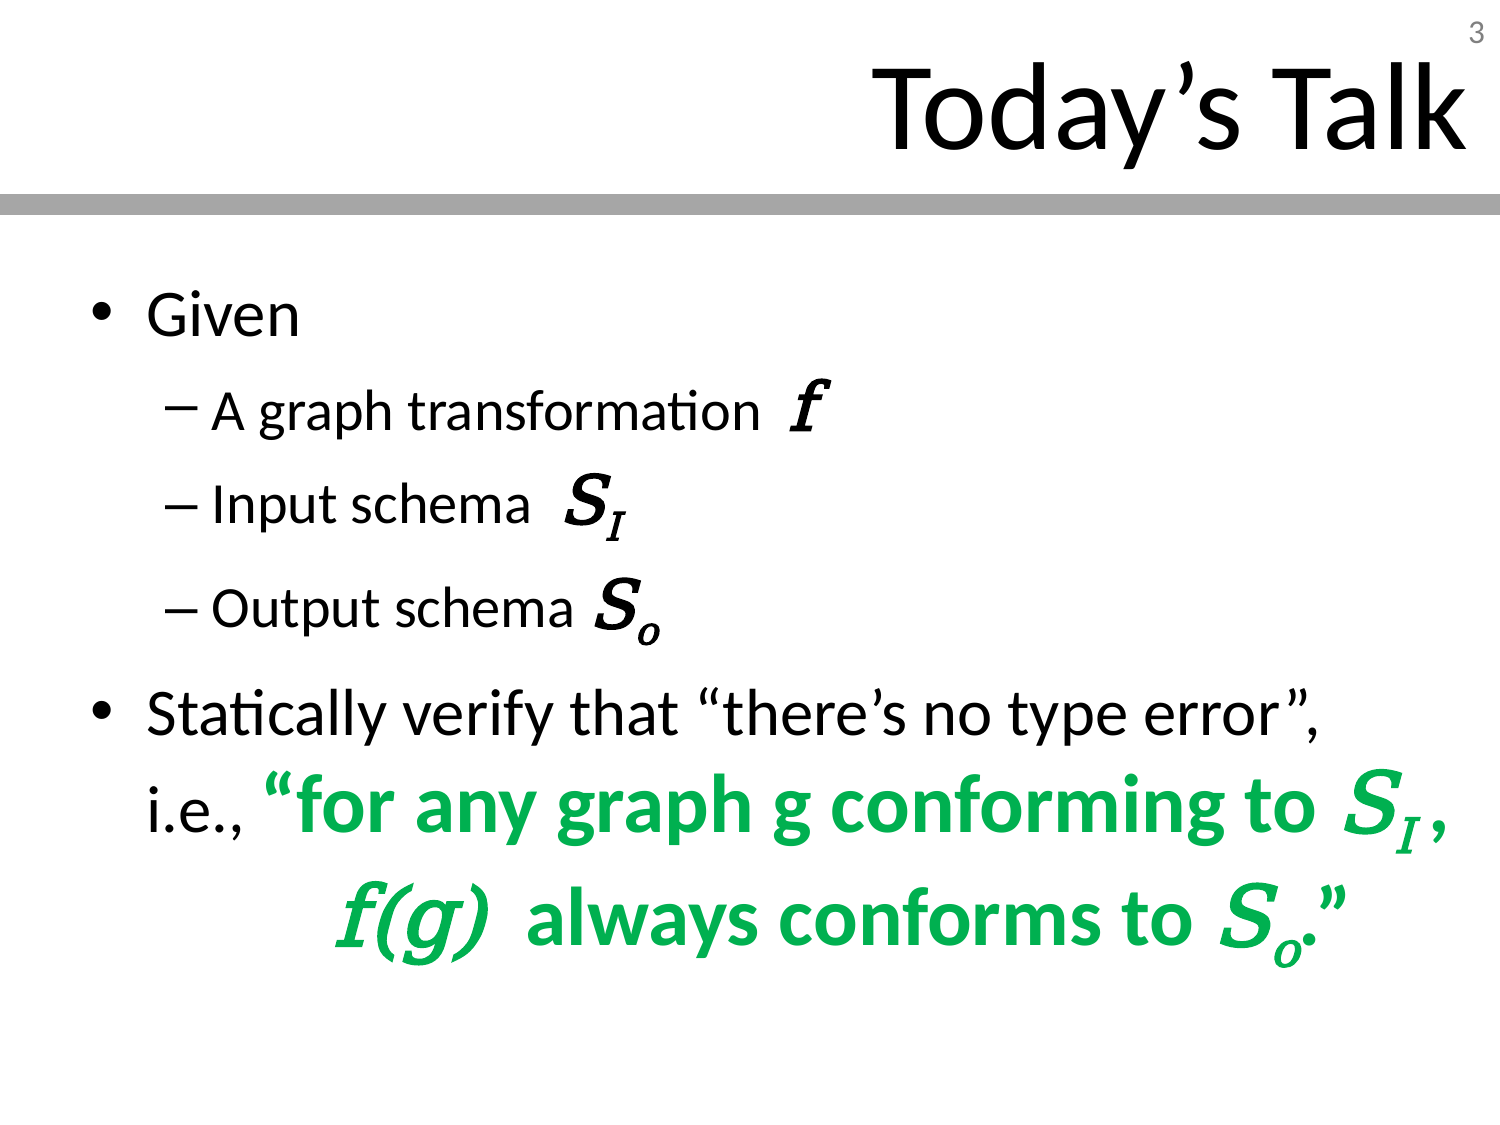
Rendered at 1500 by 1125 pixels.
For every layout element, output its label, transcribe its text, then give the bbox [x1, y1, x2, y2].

list Given A graph transformation f Input schema SI Output schema So Statically verify that “there’s no type error”, i.e., “for any graph g conforming to SI , f(g) always conforms to So.” [75, 262, 1500, 1005]
title Today’s Talk [133, 5, 1484, 193]
